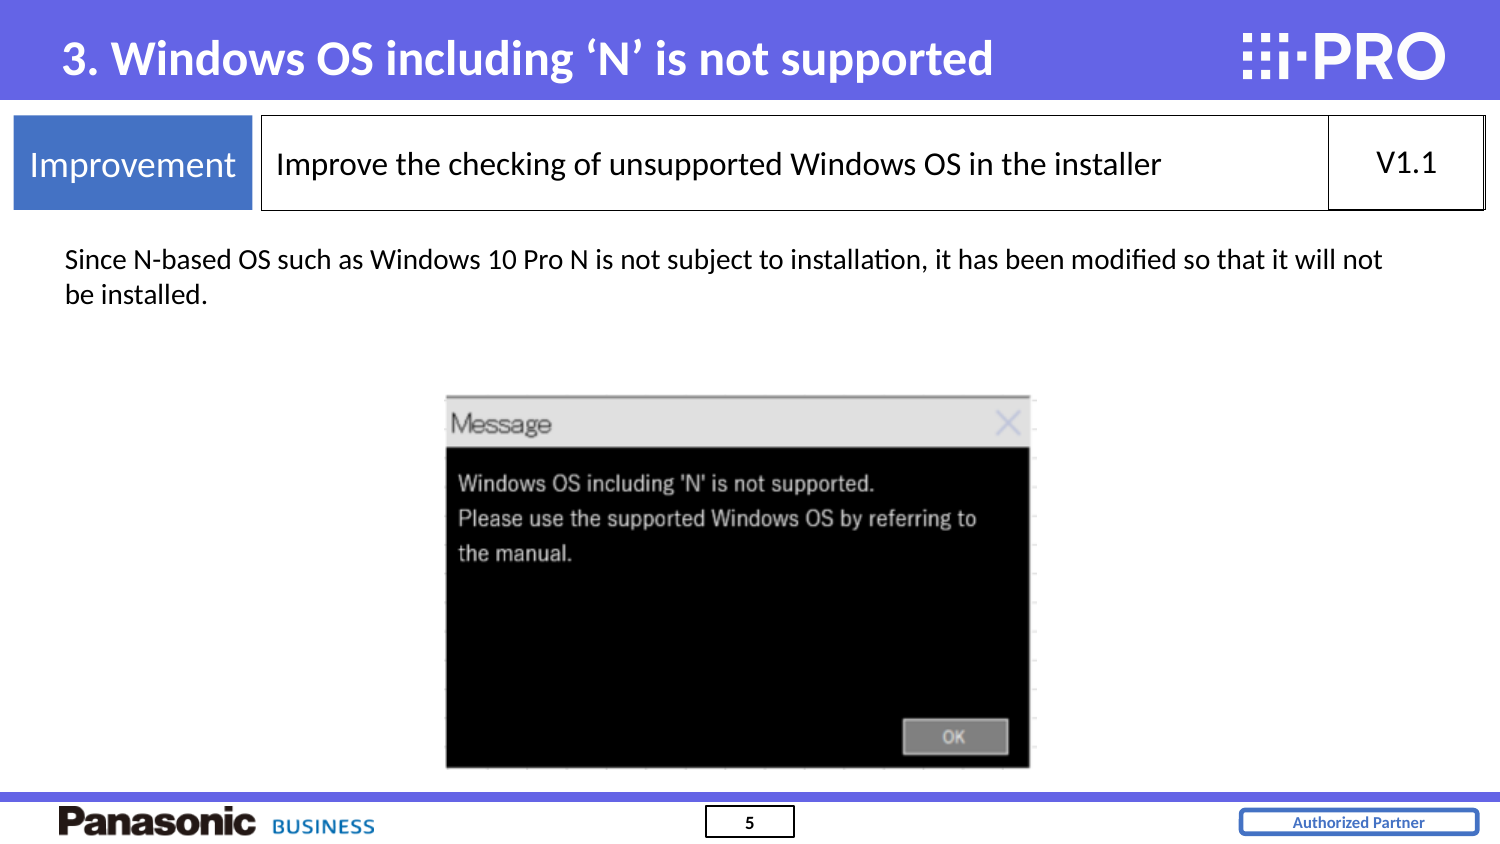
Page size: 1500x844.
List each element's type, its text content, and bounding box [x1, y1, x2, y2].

text_box Improve the checking of unsupported Windows OS in the installer [261, 134, 1235, 190]
text_box Since N-based OS such as Windows 10 Pro N is not subject to installation, it has been modified so that it will not be installed. [50, 232, 1406, 318]
picture [1435, 32, 1445, 80]
picture [444, 394, 1037, 770]
text_box [261, 115, 1484, 211]
text_box 3. Windows OS including ‘N’ is not supported [46, 11, 1435, 99]
text_box V1.1 [1328, 115, 1486, 210]
picture [59, 806, 374, 837]
text_box Improvement [13, 115, 253, 210]
